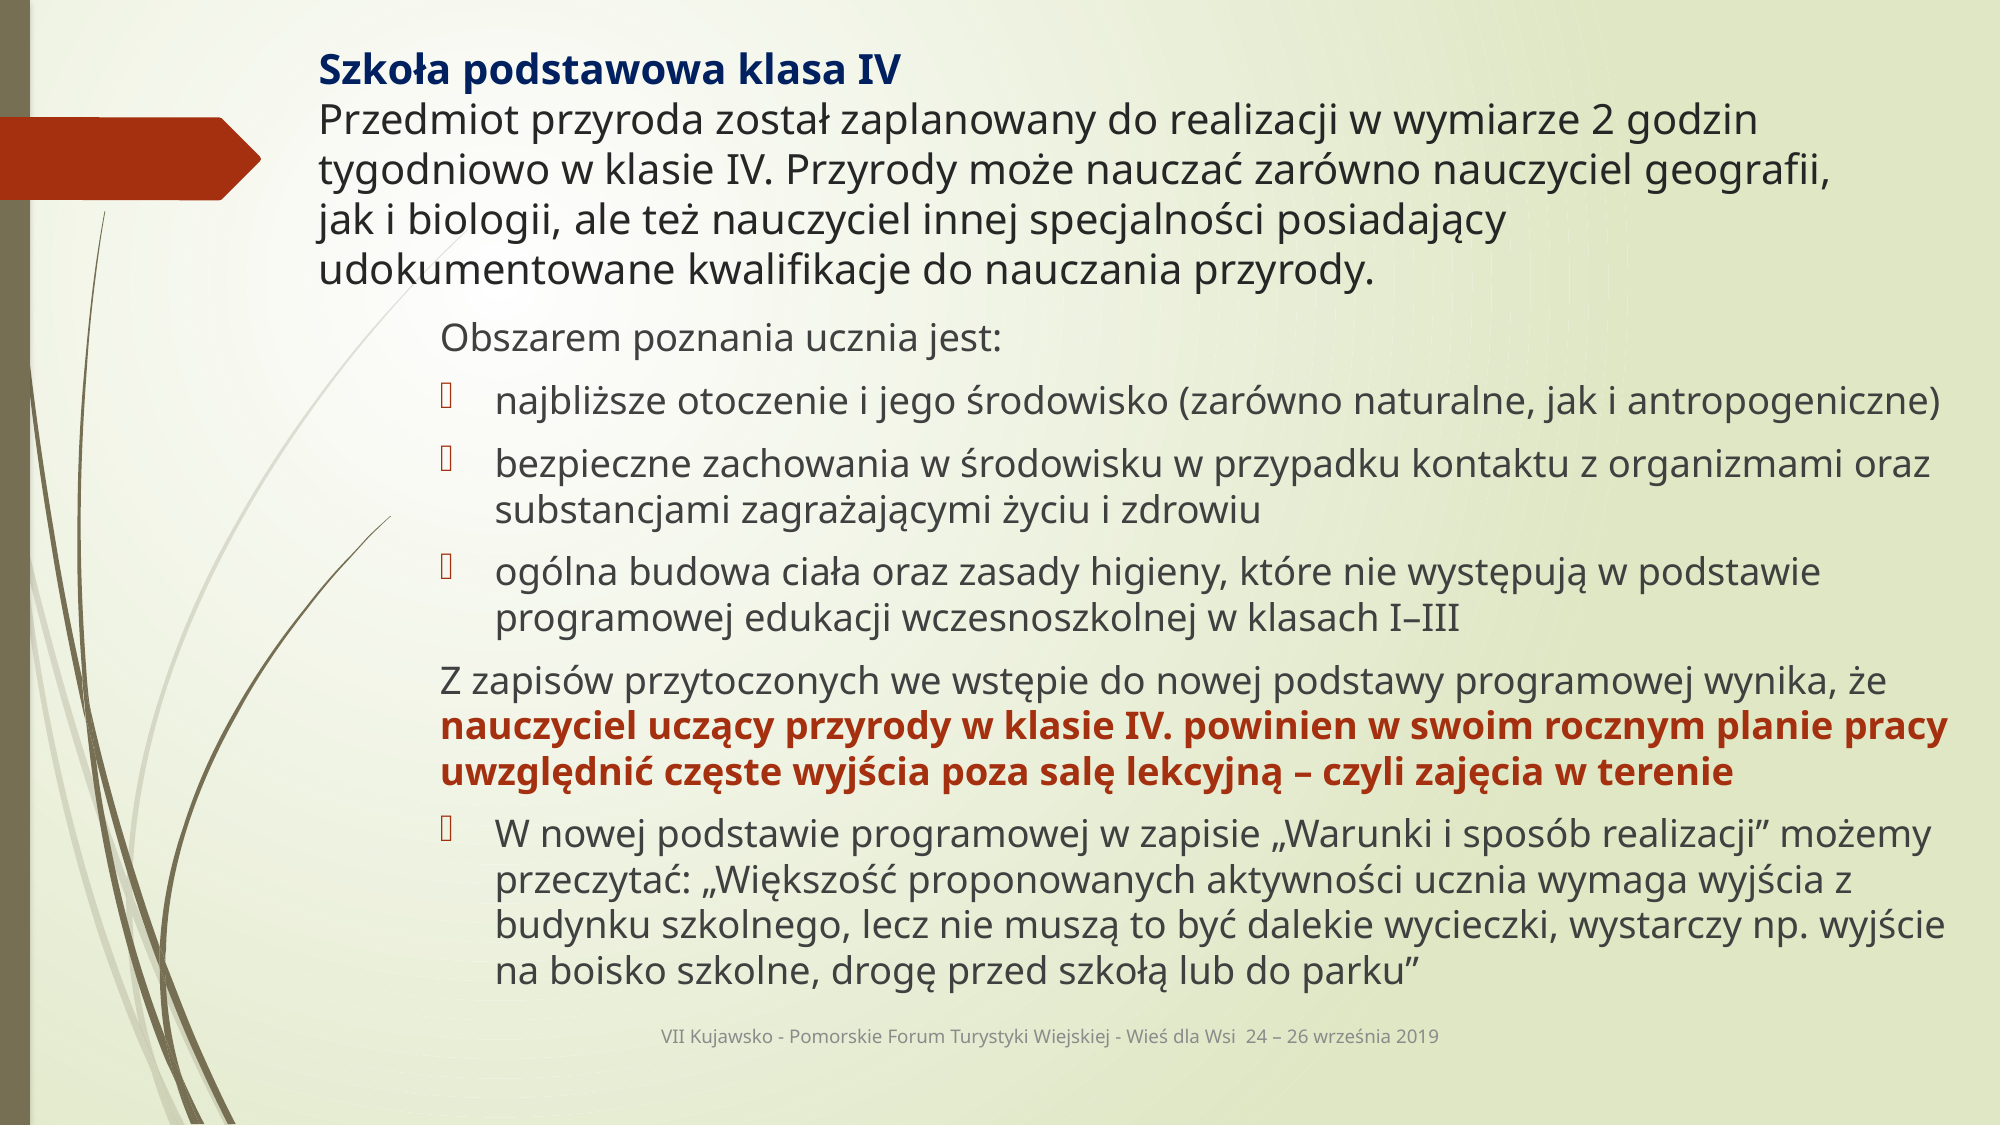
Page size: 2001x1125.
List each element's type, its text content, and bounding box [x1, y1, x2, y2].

title Szkoła podstawowa klasa IV Przedmiot przyroda został zaplanowany do realizacji w wymiarze 2 godzin tygodniowo w klasie IV. Przyrody może nauczać zarówno nauczyciel geografii, jak i biologii, ale też nauczyciel innej specjalności posiadający udokumentowane kwalifikacje do nauczania przyrody. [303, 34, 1879, 292]
list Obszarem poznania ucznia jest: najbliższe otoczenie i jego środowisko (zarówno naturalne, jak i antropogeniczne) bezpieczne zachowania w środowisku w przypadku kontaktu z organizmami oraz substancjami zagrażającymi życiu i zdrowiu ogólna budowa ciała oraz zasady higieny, które nie występują w podstawie programowej edukacji wczesnoszkolnej w klasach I–III Z zapisów przytoczonych we wstępie do nowej podstawy programowej wynika, że nauczyciel uczący przyrody w klasie IV. powinien w swoim rocznym planie pracy uwzględnić częste wyjścia poza salę lekcyjną – czyli zajęcia w terenie W nowej podstawie programowej w zapisie „Warunki i sposób realizacji” możemy przeczytać: „Większość proponowanych aktywności ucznia wymaga wyjścia z budynku szkolnego, lecz nie muszą to być dalekie wycieczki, wystarczy np. wyjście na boisko szkolne, drogę przed szkołą lub do parku” [424, 306, 2000, 1007]
footer VII Kujawsko - Pomorskie Forum Turystyki Wiejskiej - Wieś dla Wsi 24 – 26 września 2019 [424, 1006, 1675, 1067]
